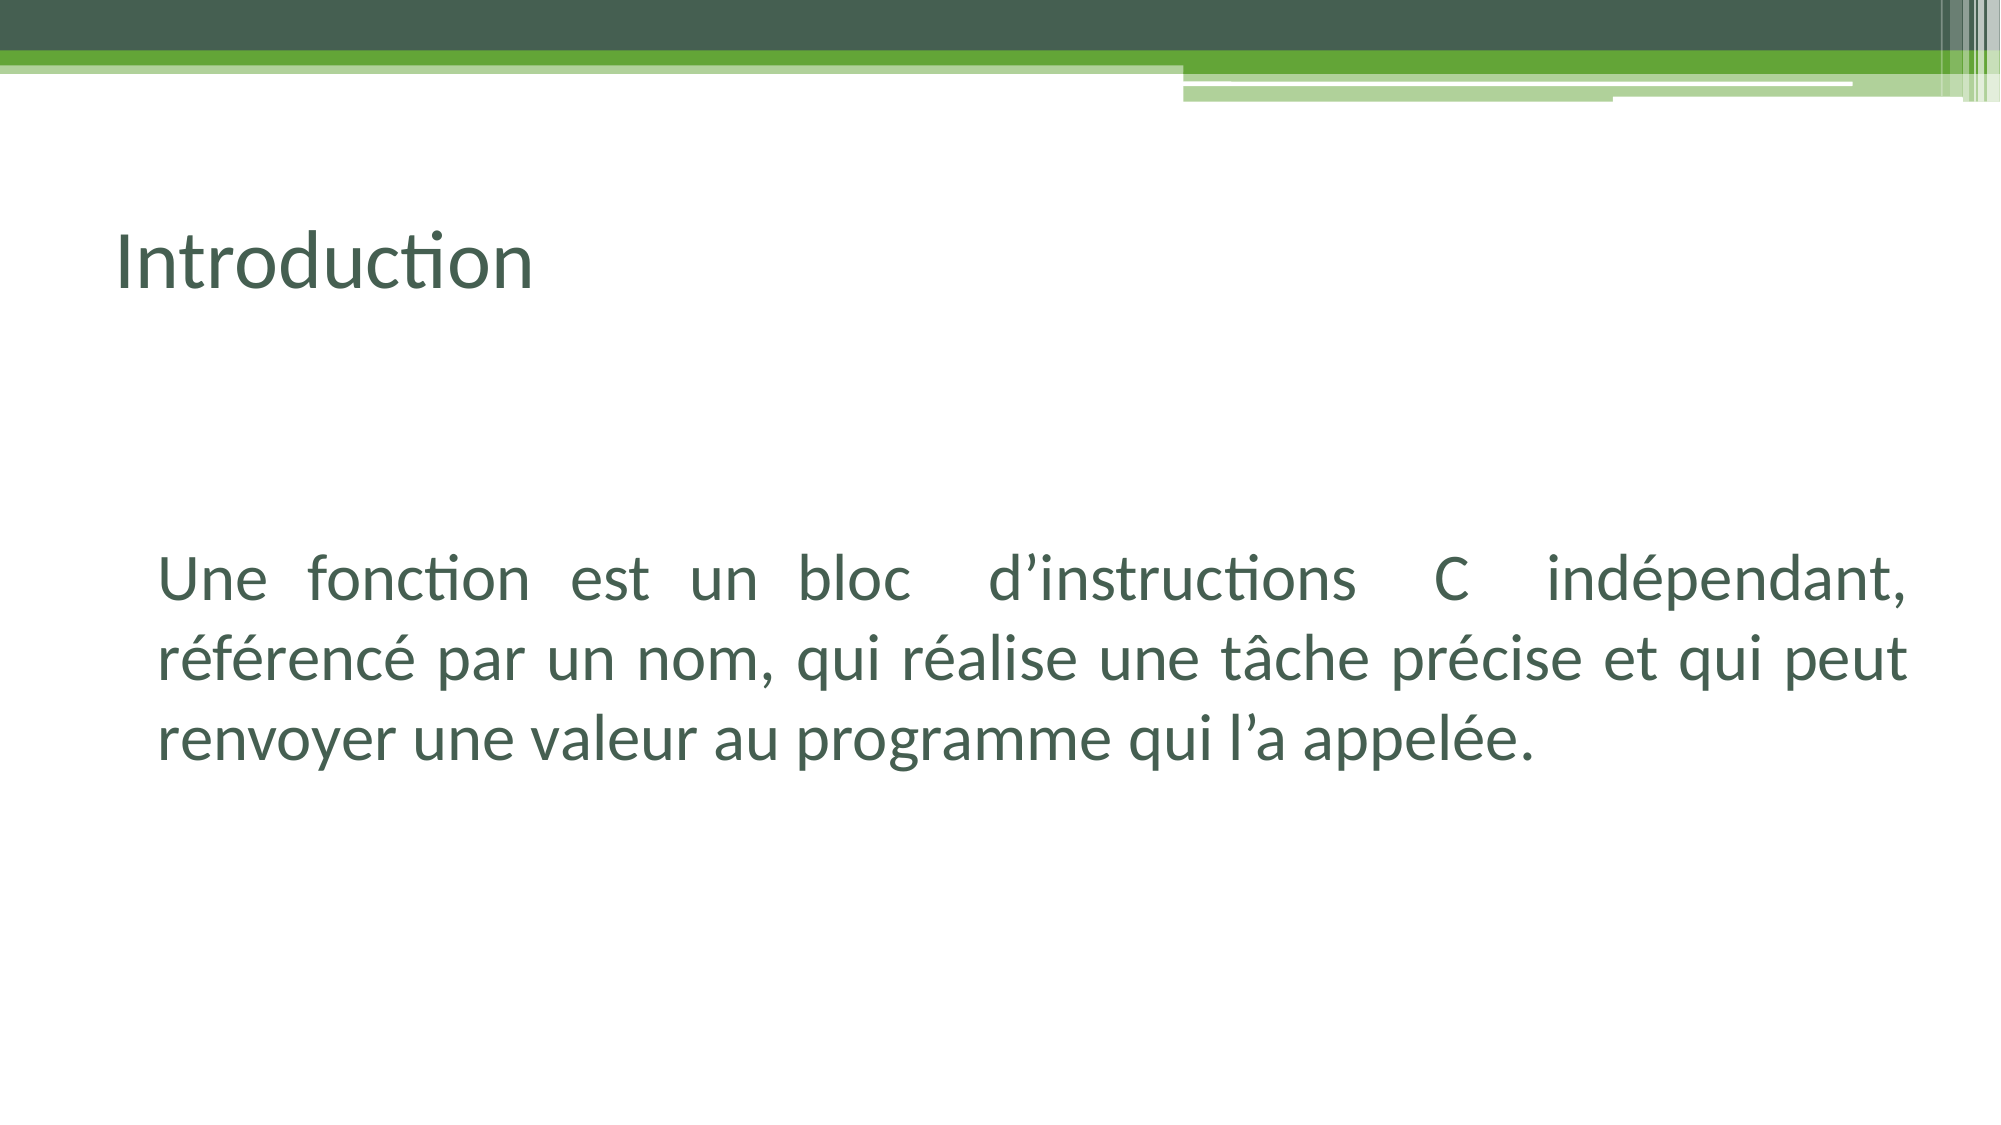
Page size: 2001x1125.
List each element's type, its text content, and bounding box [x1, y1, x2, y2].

text_box Une fonction est un bloc d’instructions C indépendant, référencé par un nom, qui réalise une tâche précise et qui peut renvoyer une valeur au programme qui l’a appelée. [124, 526, 1925, 757]
title Introduction [99, 167, 1900, 343]
